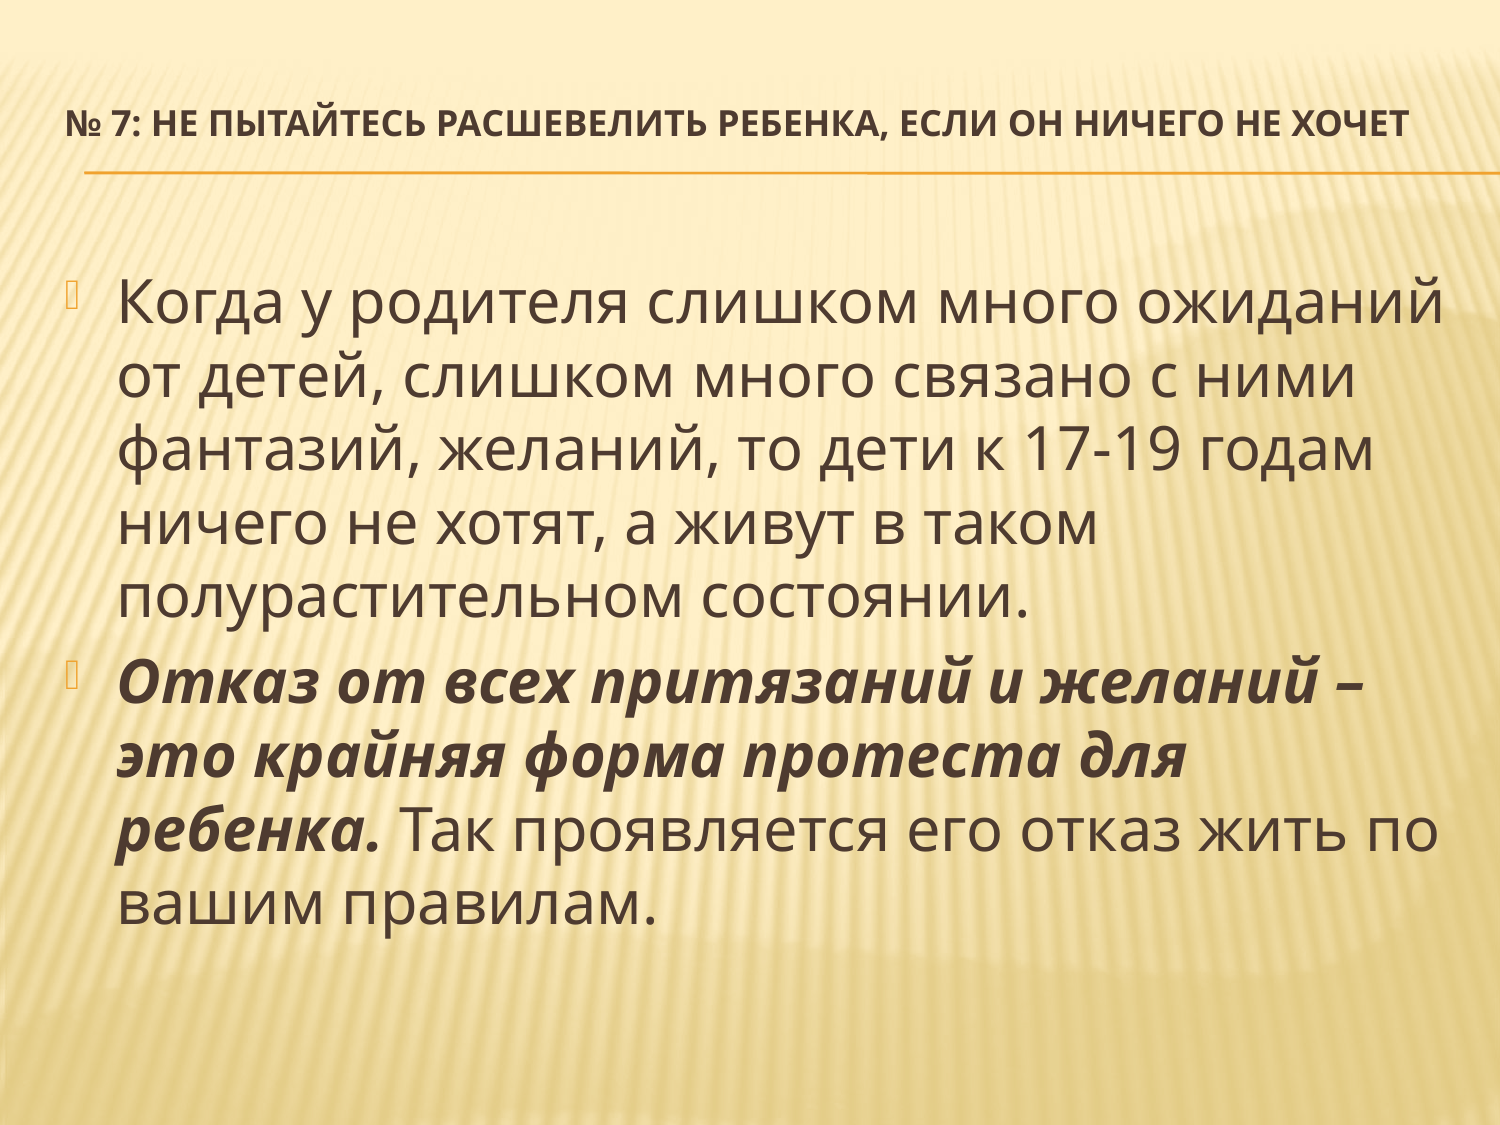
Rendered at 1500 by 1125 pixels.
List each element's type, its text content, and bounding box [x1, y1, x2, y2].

list Когда у родителя слишком много ожиданий от детей, слишком много связано с ними фантазий, желаний, то дети к 17-19 годам ничего не хотят, а живут в таком полурастительном состоянии. Отказ от всех притязаний и желаний – это крайняя форма протеста для ребенка. Так проявляется его отказ жить по вашим правилам. [50, 254, 1475, 998]
title № 7: Не пытайтесь расшевелить ребенка, если он ничего не хочет [50, 75, 1475, 213]
